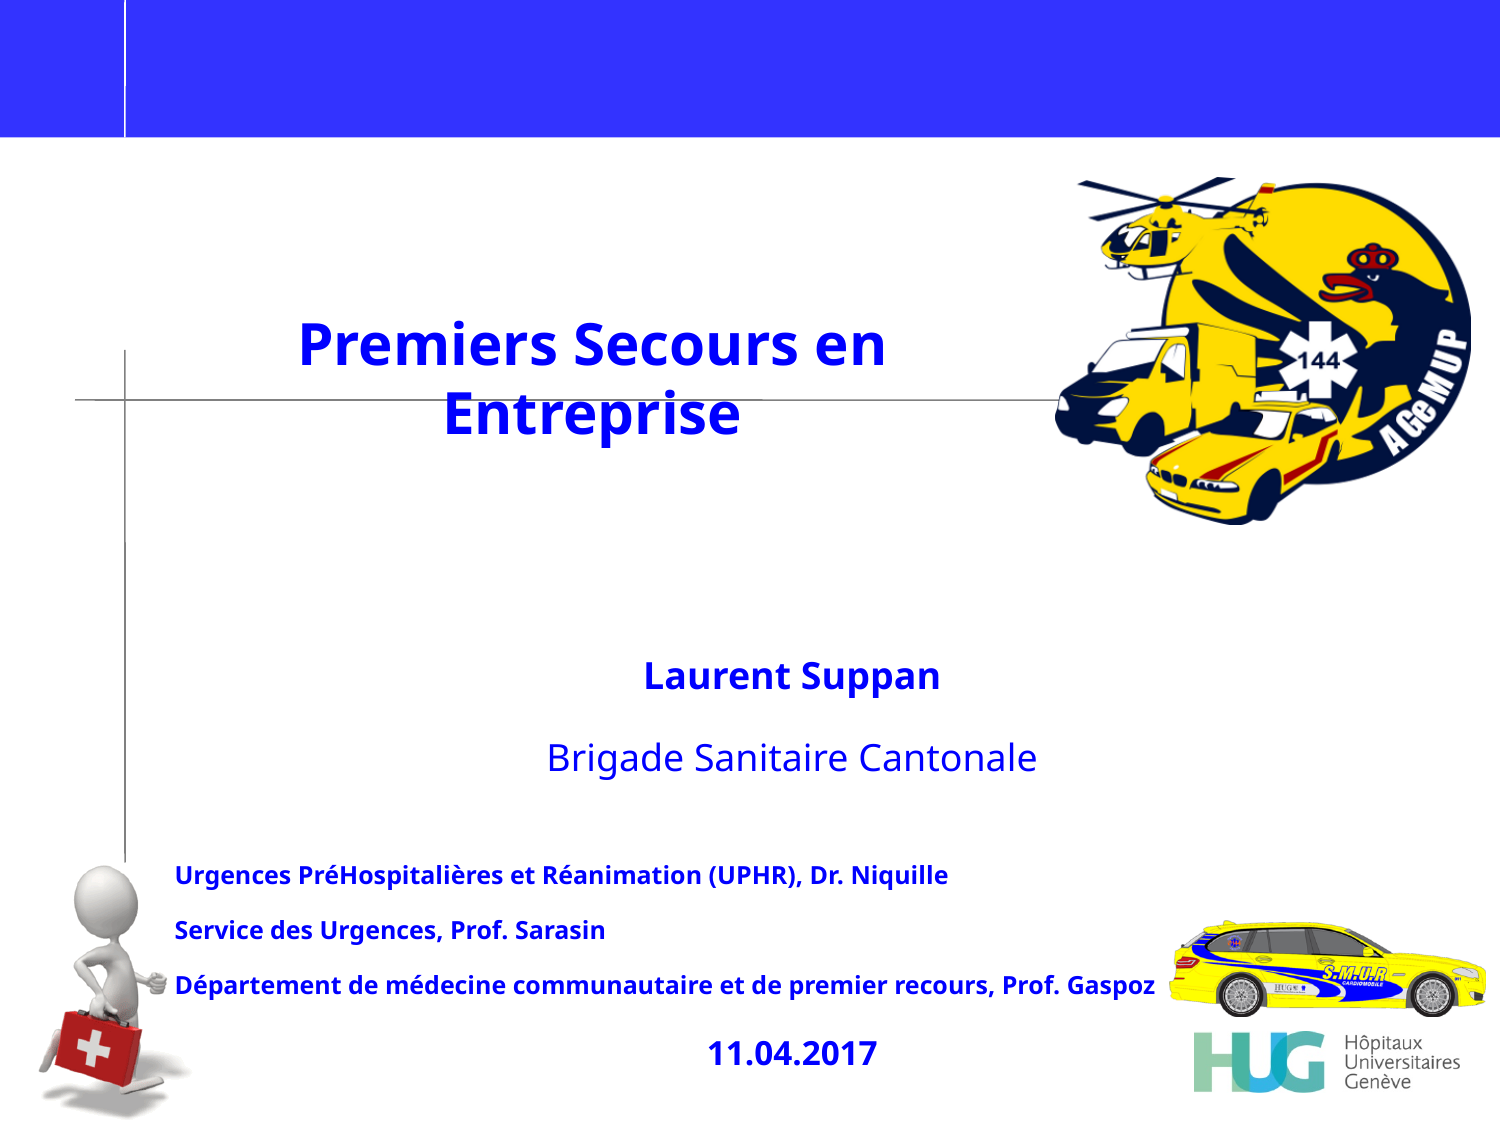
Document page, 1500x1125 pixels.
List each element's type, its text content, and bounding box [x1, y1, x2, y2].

picture [1055, 176, 1471, 526]
text_box Laurent Suppan Brigade Sanitaire Cantonale Urgences PréHospitalières et Réanimation (UPHR), Dr. Niquille Service des Urgences, Prof. Sarasin Département de médecine communautaire et de premier recours, Prof. Gaspoz 11.04.2017 [159, 644, 1425, 1080]
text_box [0, 0, 1500, 138]
picture [1193, 1030, 1460, 1093]
text_box Premiers Secours en Entreprise [126, 299, 1050, 454]
picture [0, 856, 242, 1125]
picture [1168, 919, 1486, 1017]
